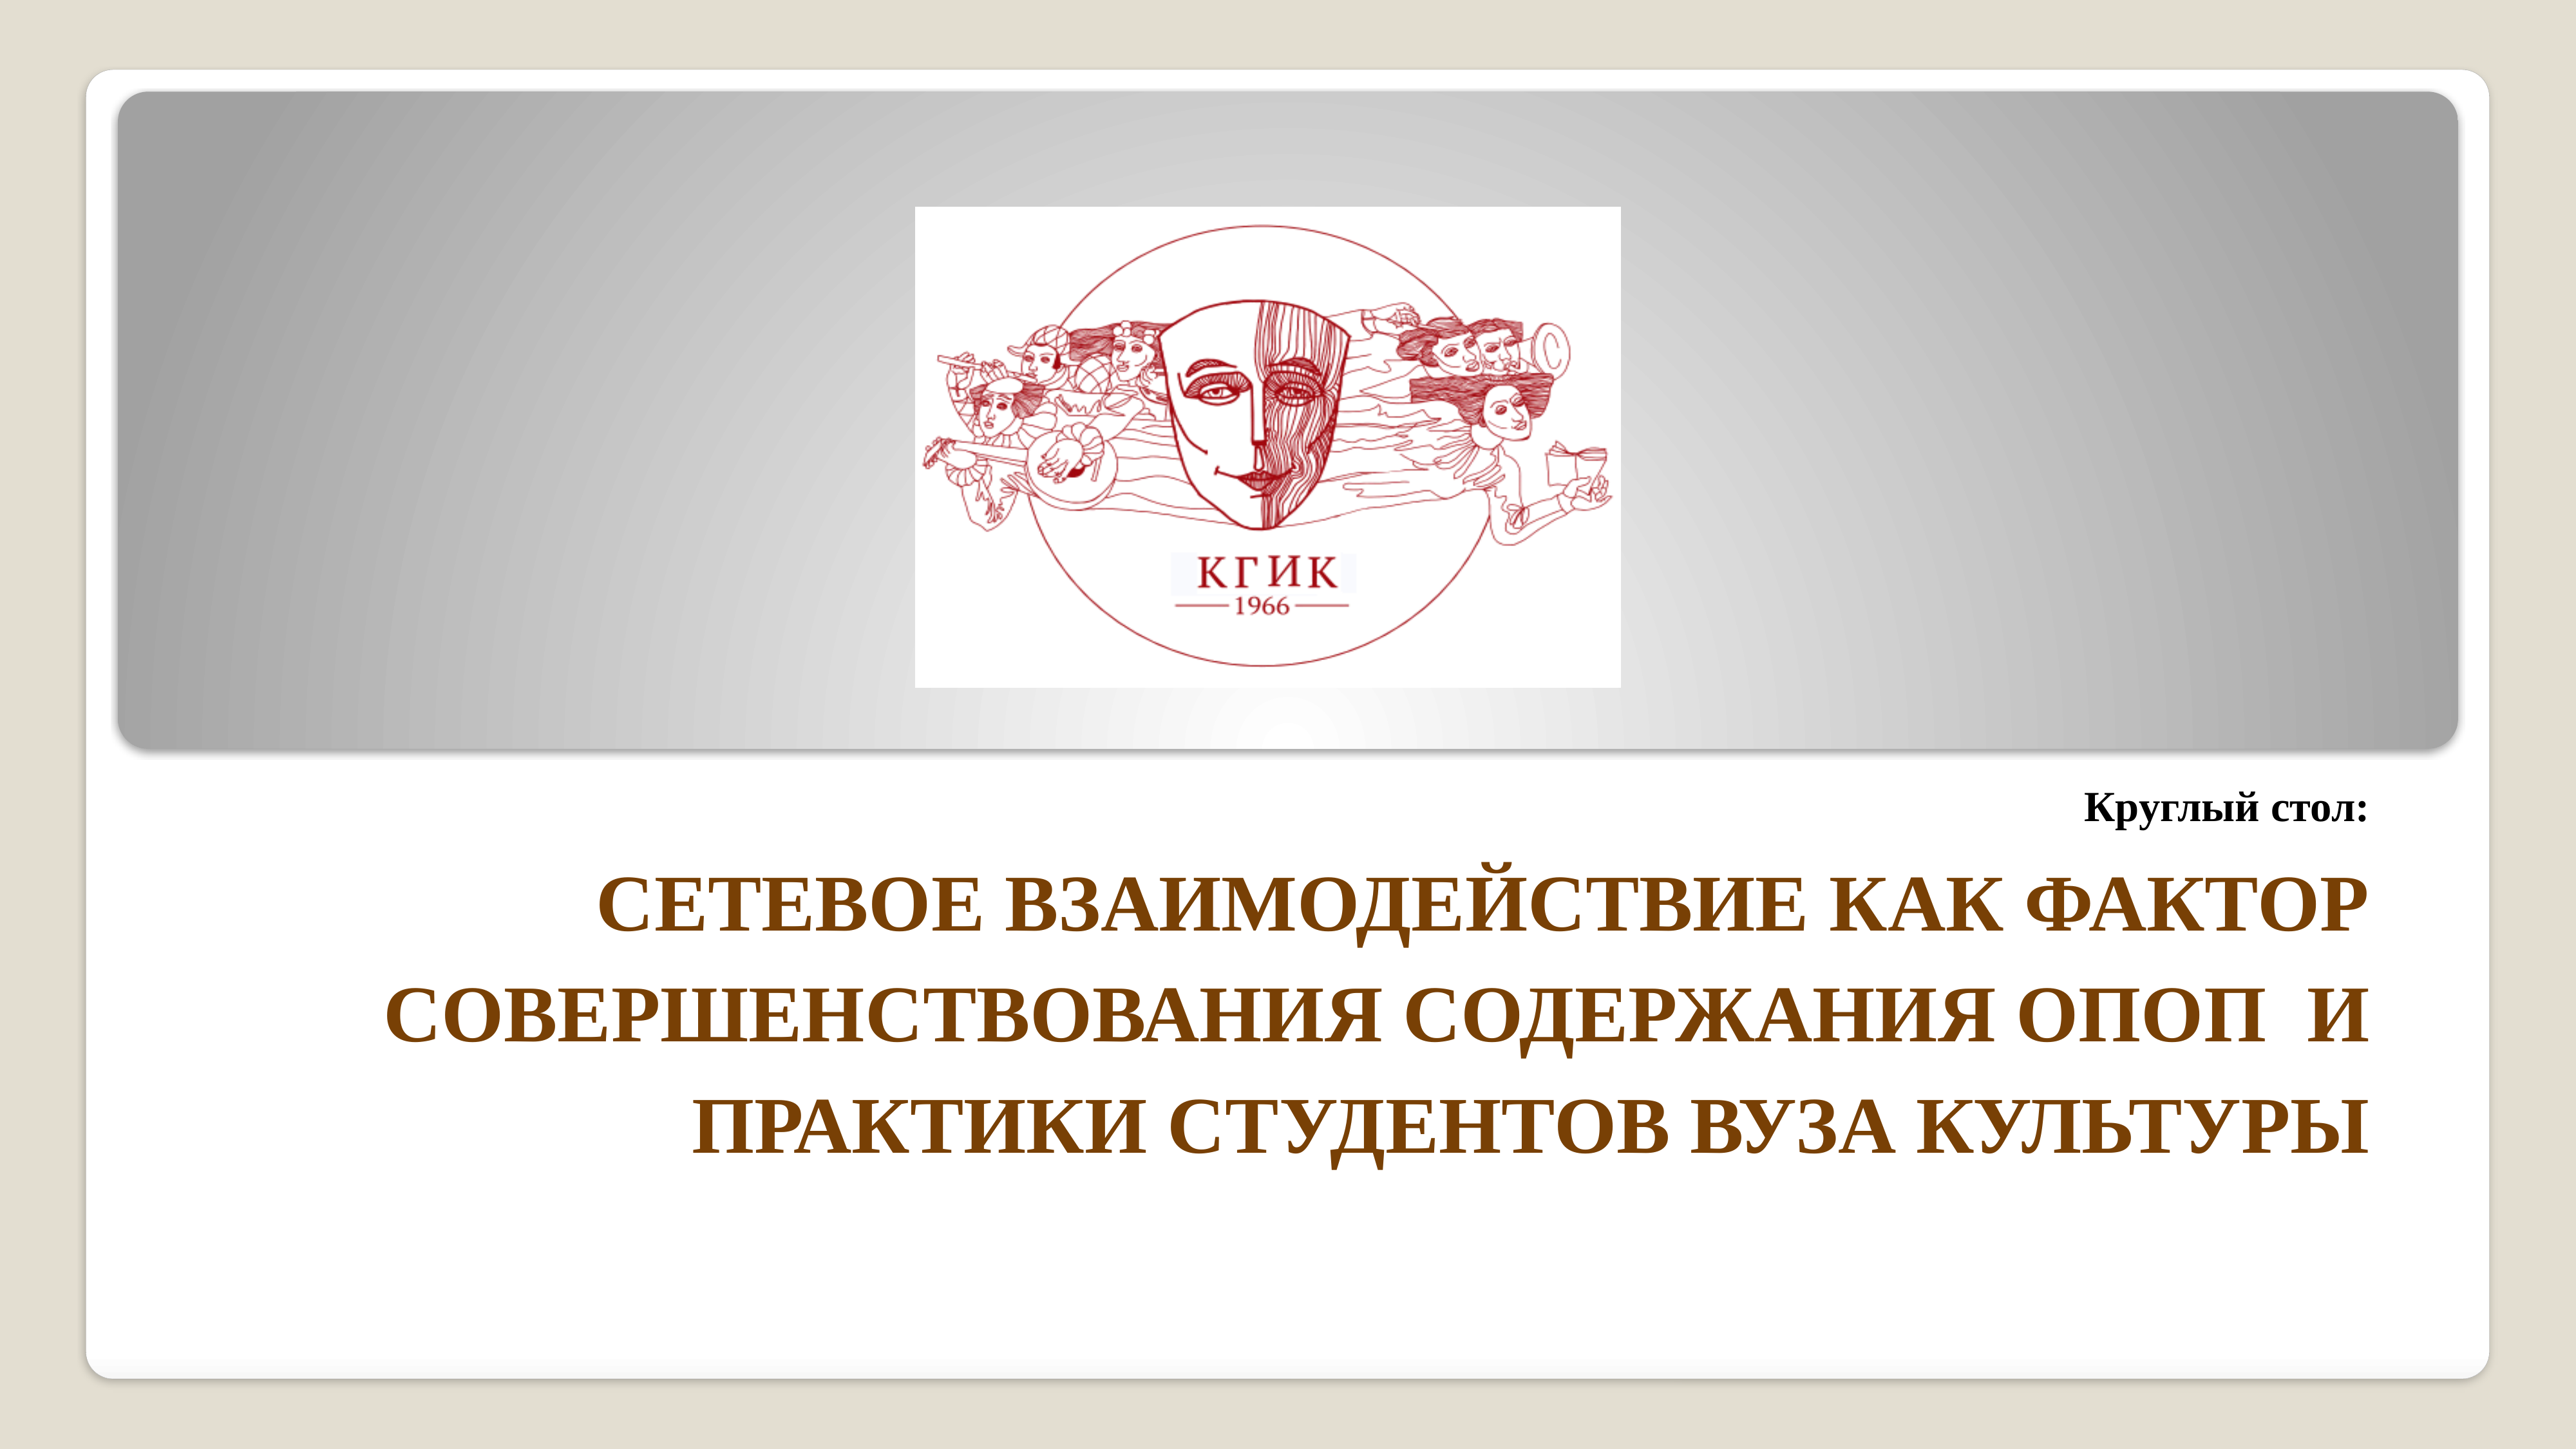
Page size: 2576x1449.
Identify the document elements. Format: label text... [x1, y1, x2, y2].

picture [914, 207, 1621, 688]
subtitle Круглый стол: СЕТЕВОЕ ВЗАИМОДЕЙСТВИЕ КАК ФАКТОР СОВЕРШЕНСТВОВАНИЯ СОДЕРЖАНИЯ ОПОП И ПРАКТИКИ СТУДЕНТОВ ВУЗА КУЛЬТУРЫ [204, 778, 2393, 1189]
